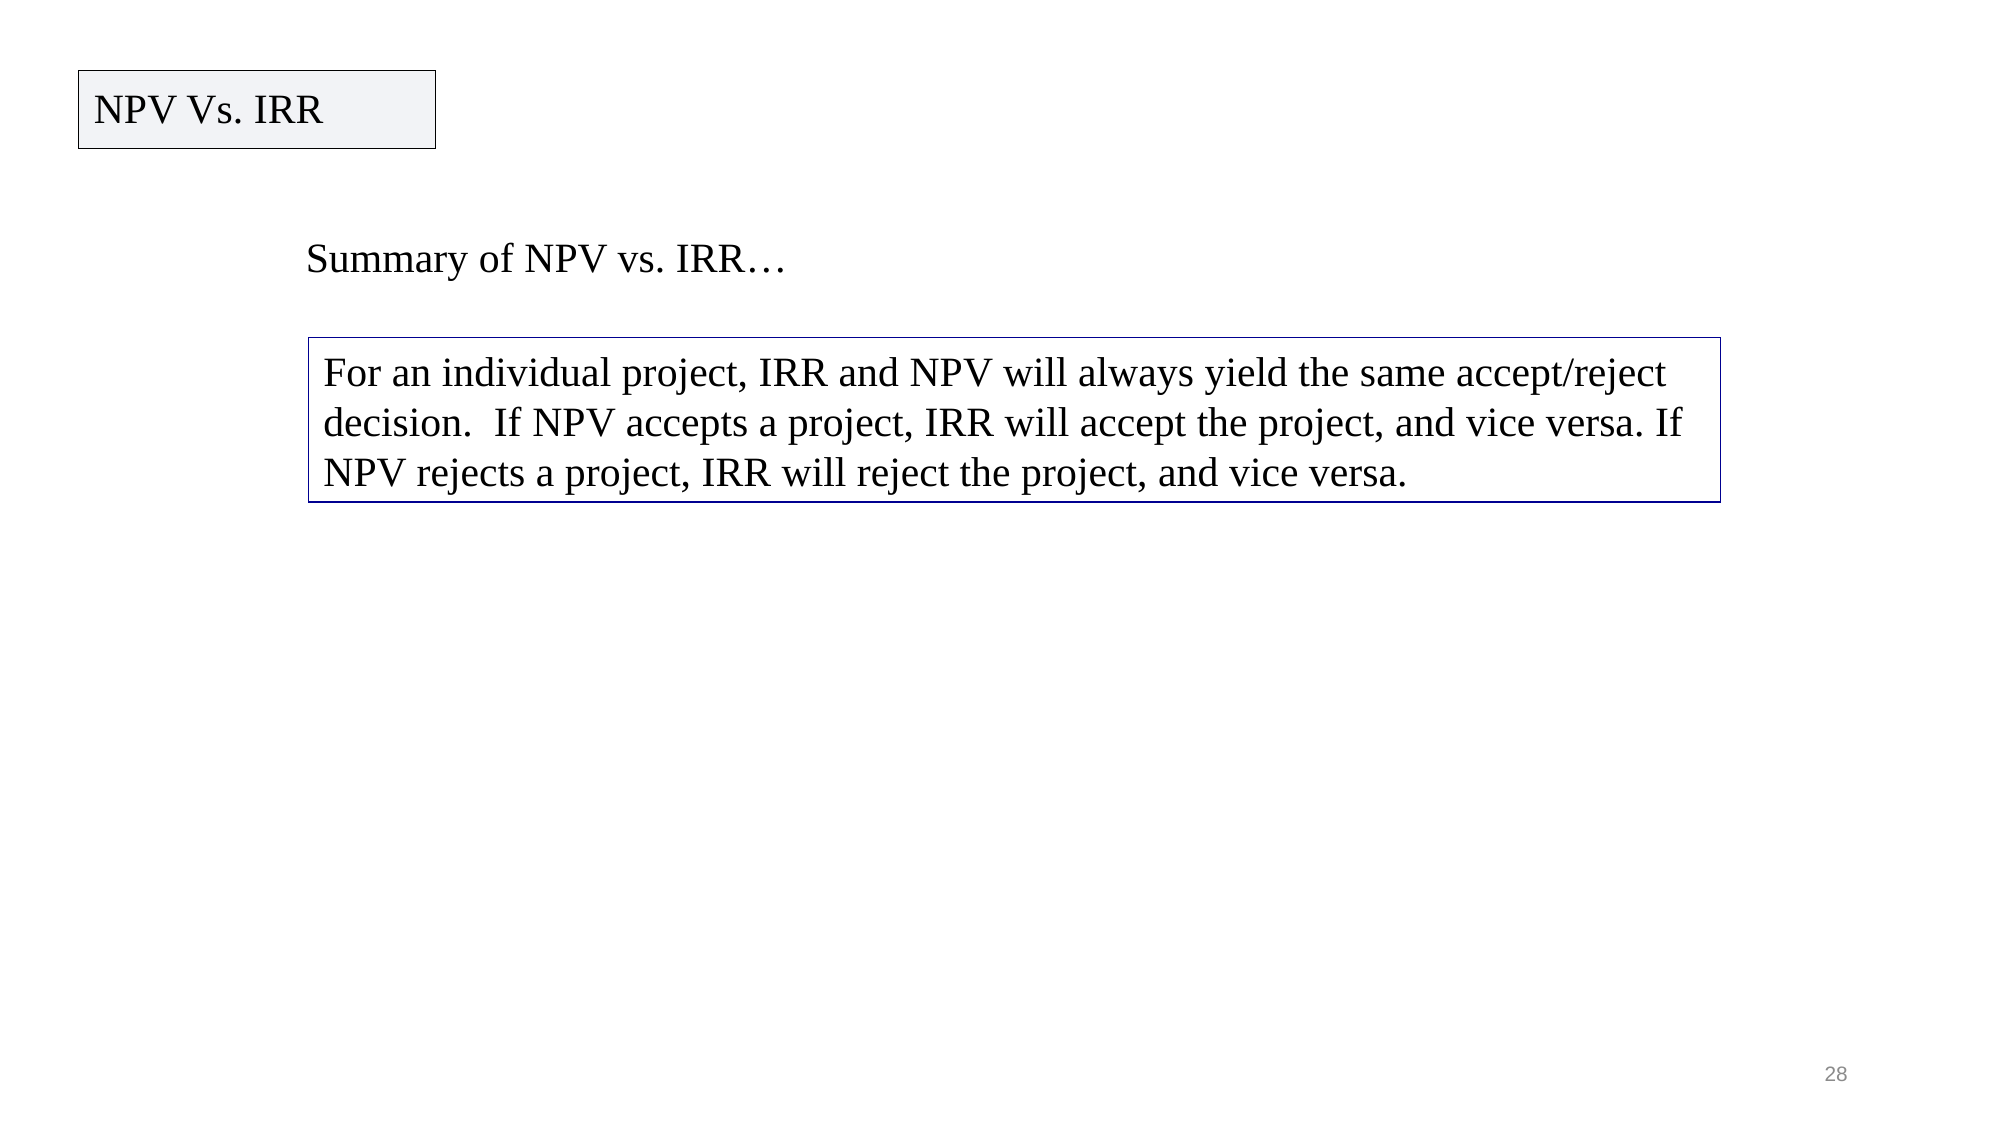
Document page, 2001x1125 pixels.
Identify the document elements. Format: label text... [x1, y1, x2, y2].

title Summary of NPV vs. IRR… [290, 226, 943, 292]
text_box NPV Vs. IRR [78, 70, 436, 149]
text_box For an individual project, IRR and NPV will always yield the same accept/reject decision. If NPV accepts a project, IRR will accept the project, and vice versa. If NPV rejects a project, IRR will reject the project, and vice versa. [308, 337, 1721, 503]
slide_number 28 [1412, 1042, 1863, 1103]
